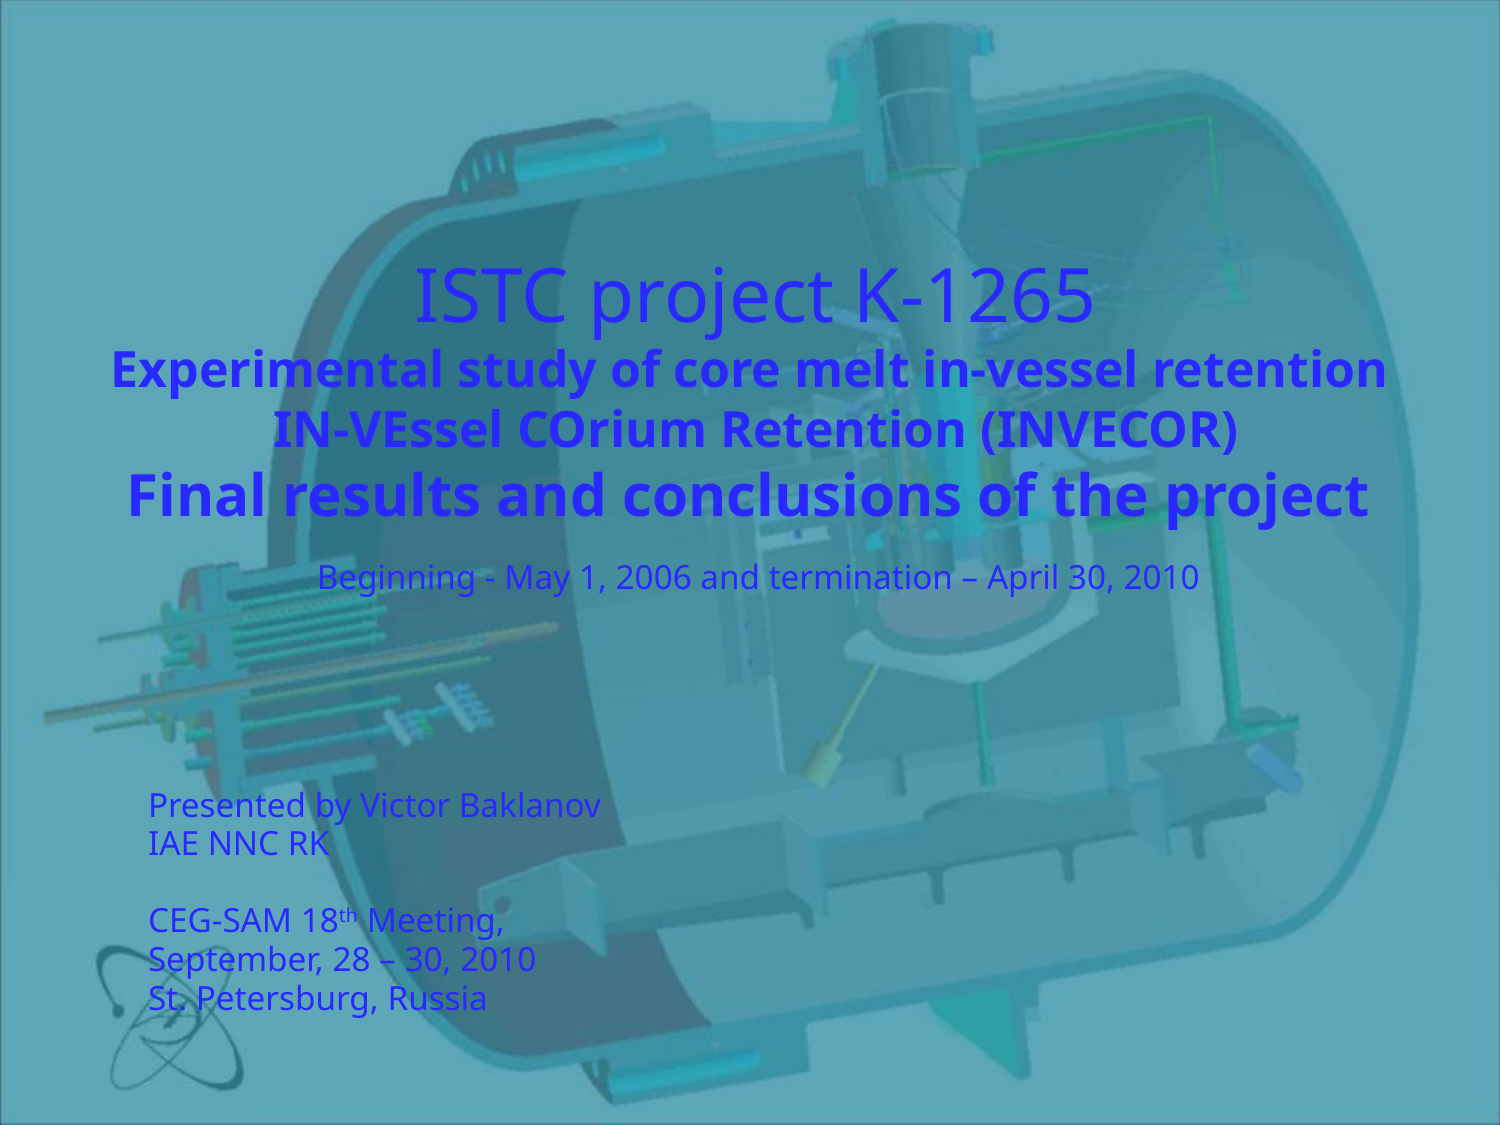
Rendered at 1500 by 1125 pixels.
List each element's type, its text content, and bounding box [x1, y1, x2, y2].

subtitle Presented by Victor Baklanov IAE NNC RK CEG-SAM 18th Meeting, September, 28 – 30, 2010 St. Petersburg, Russia [132, 783, 1374, 1056]
text_box Beginning - May 1, 2006 and termination – April 30, 2010 [132, 556, 1385, 617]
title ISTC project K-1265 Experimental study of core melt in-vessel retention IN-VEssel COrium Retention (INVECOR) Final results and conclusions of the project [52, 89, 1460, 581]
picture [0, 0, 1500, 1125]
